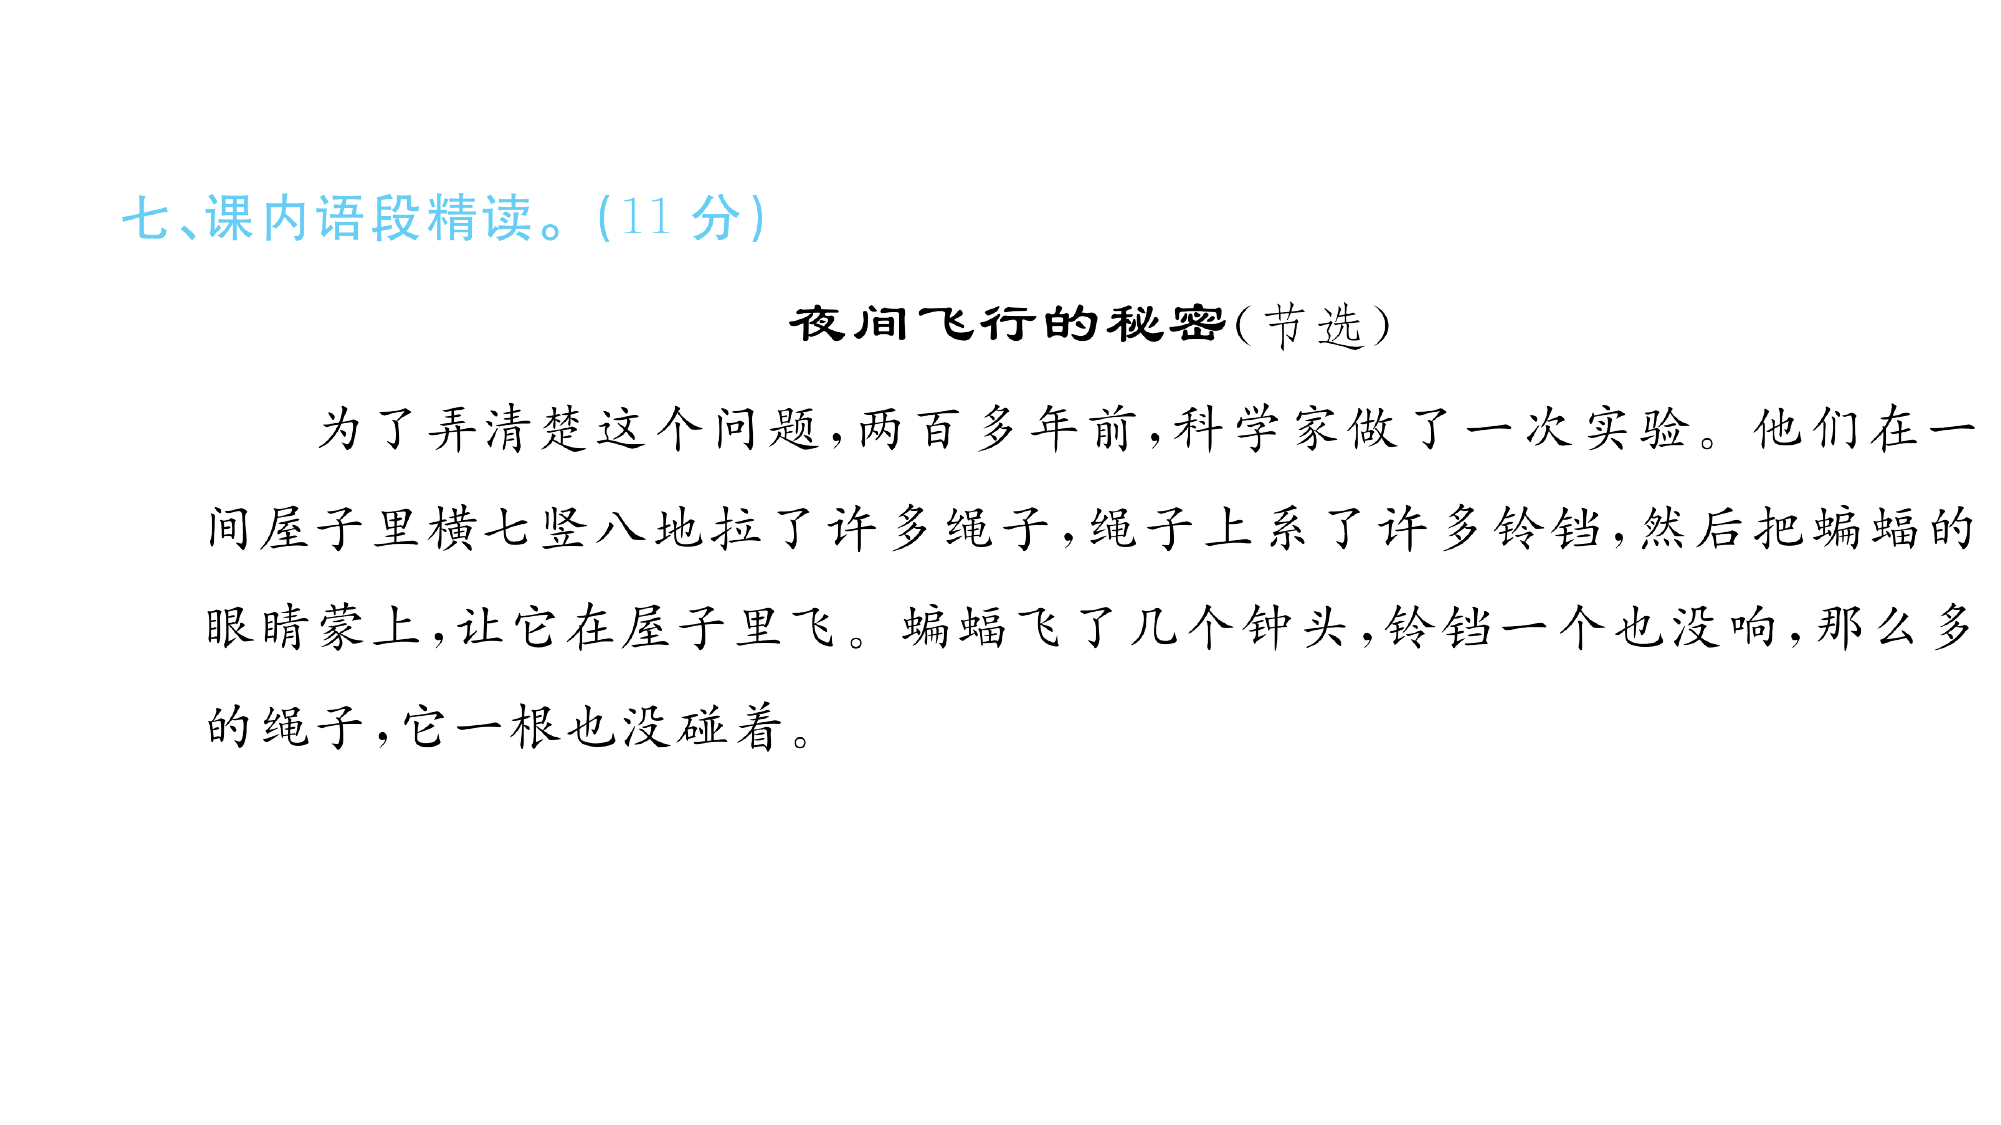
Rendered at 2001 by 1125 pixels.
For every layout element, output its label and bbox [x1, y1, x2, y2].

picture [118, 177, 2000, 781]
